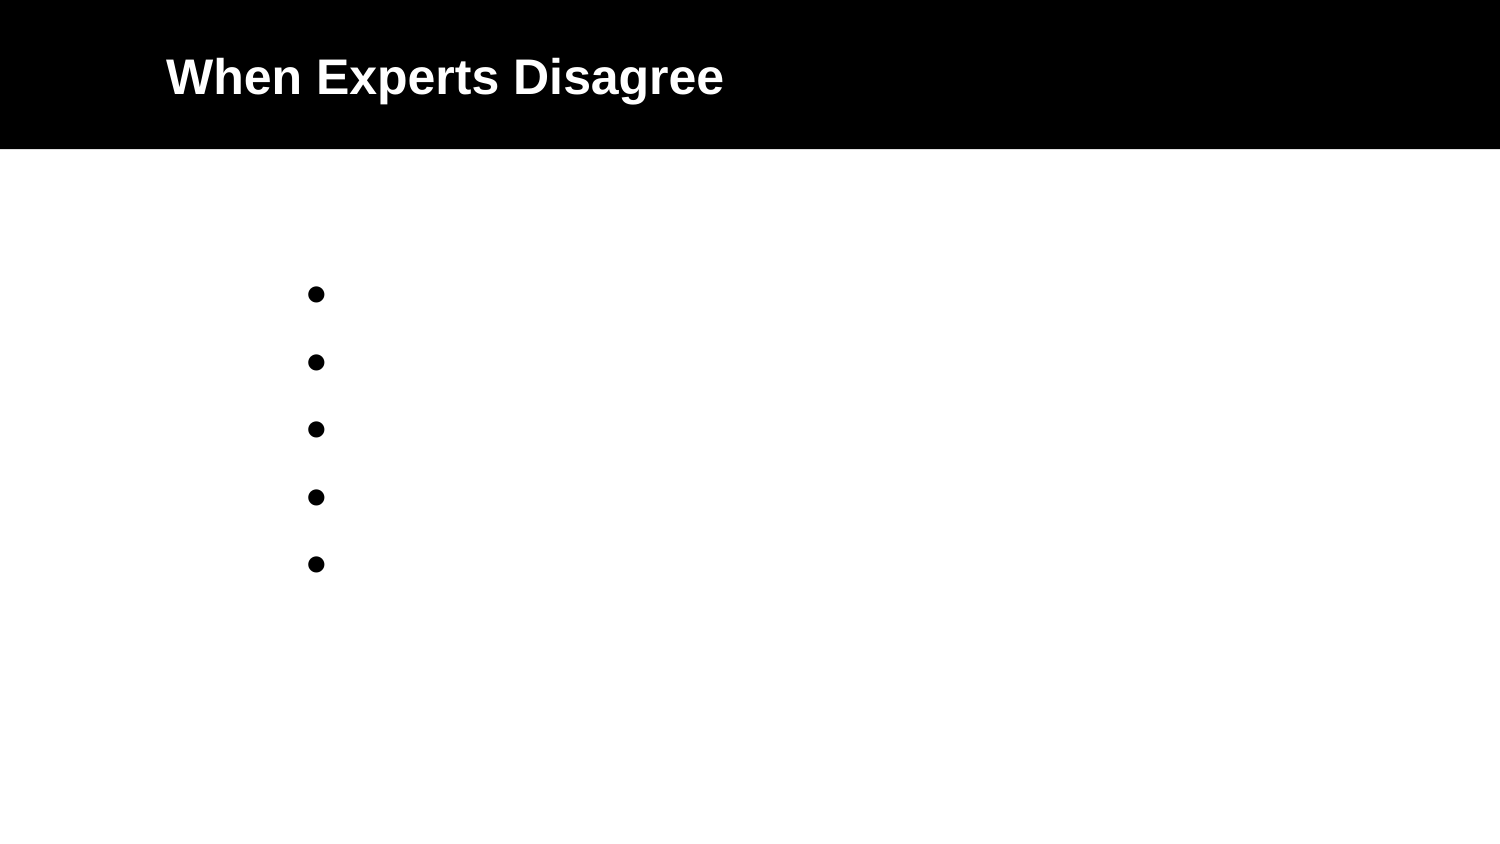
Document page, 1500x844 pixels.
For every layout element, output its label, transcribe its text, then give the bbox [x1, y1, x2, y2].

text_box [0, 0, 1500, 150]
text_box When Experts Disagree [151, 21, 889, 128]
text_box [271, 232, 1180, 665]
